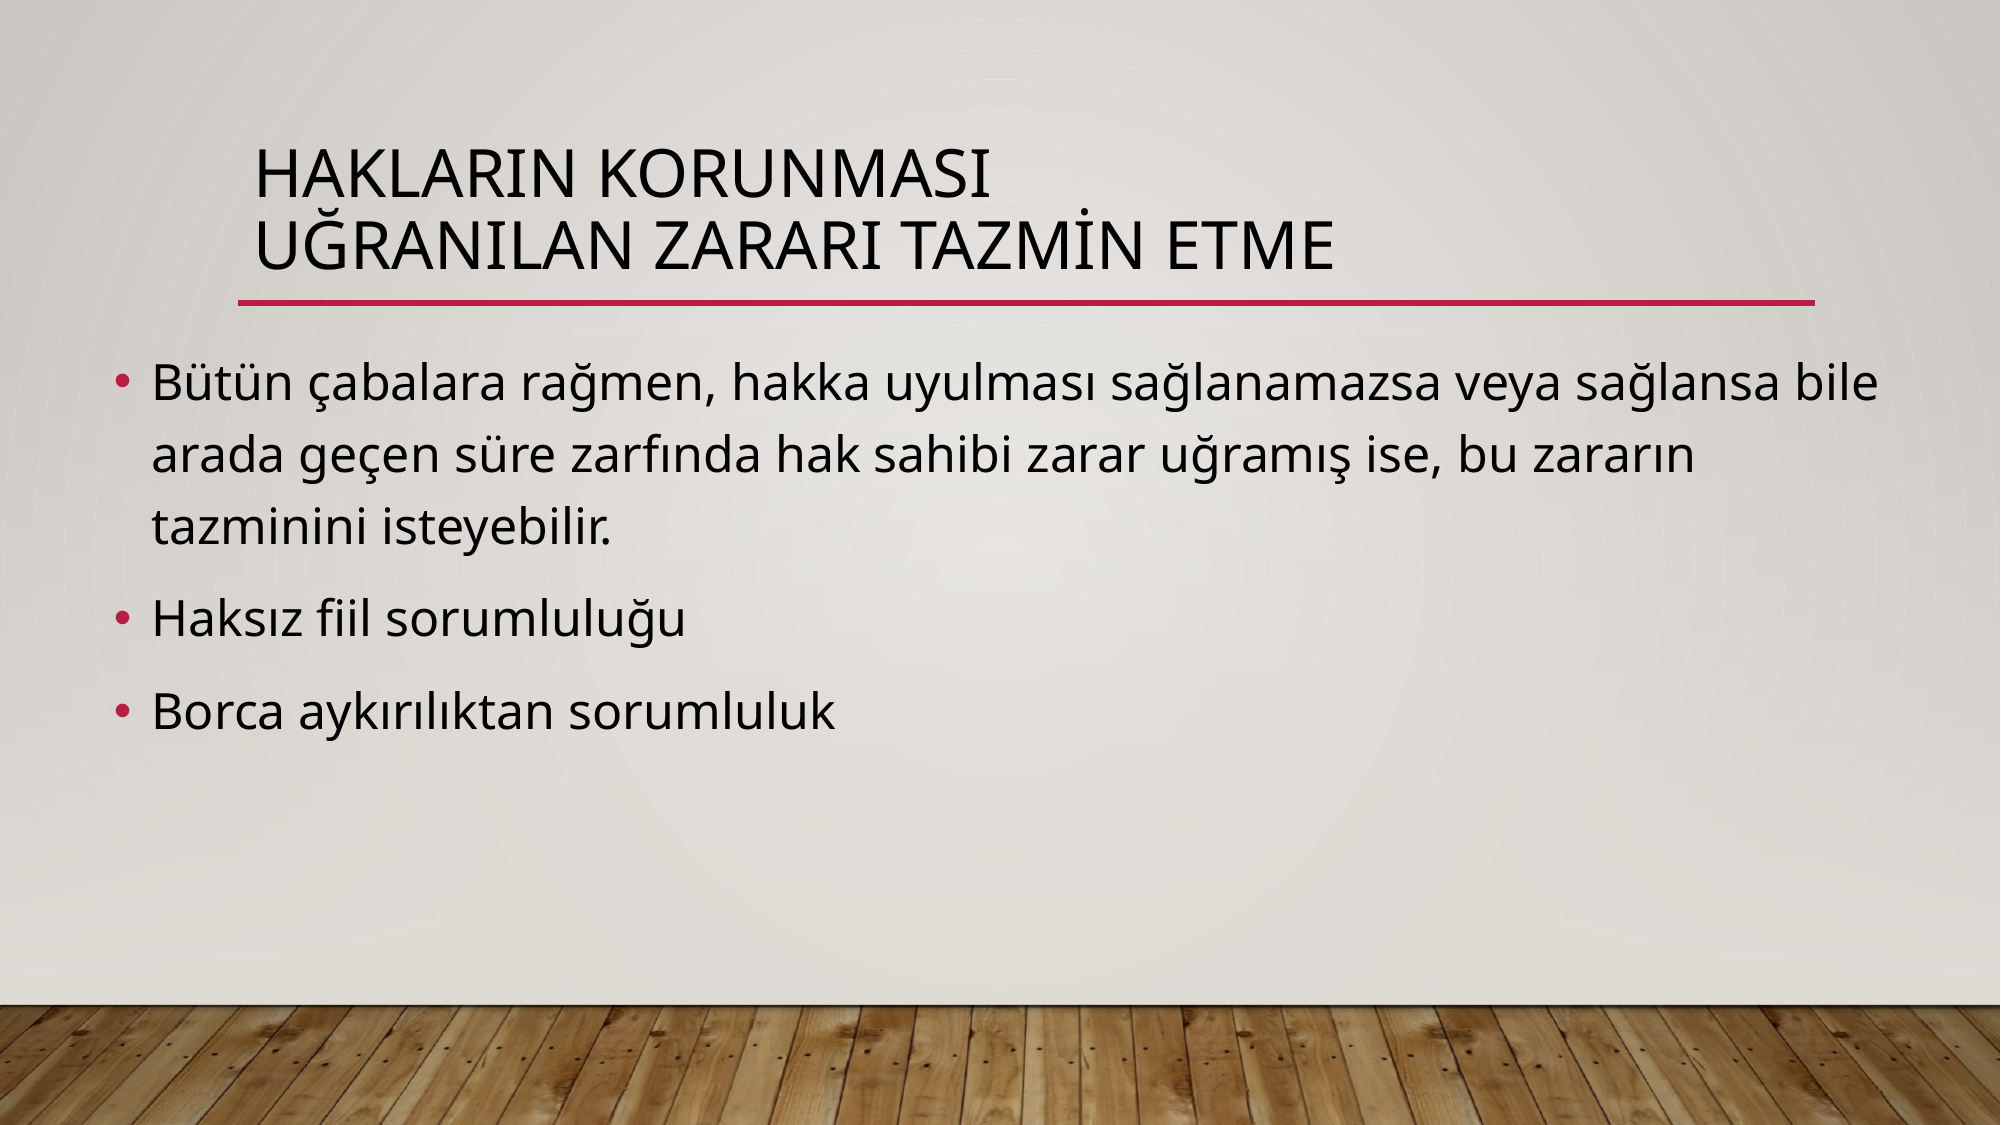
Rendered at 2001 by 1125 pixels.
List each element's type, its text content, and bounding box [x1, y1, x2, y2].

list Bütün çabalara rağmen, hakka uyulması sağlanamazsa veya sağlansa bile arada geçen süre zarfında hak sahibi zarar uğramış ise, bu zararın tazminini isteyebilir. Haksız fiil sorumluluğu Borca aykırılıktan sorumluluk [99, 330, 1936, 973]
title HAKLARIN KORUNMASI Uğranılan zararı tazmin etme [238, 131, 1814, 305]
picture [0, 1005, 2000, 1125]
